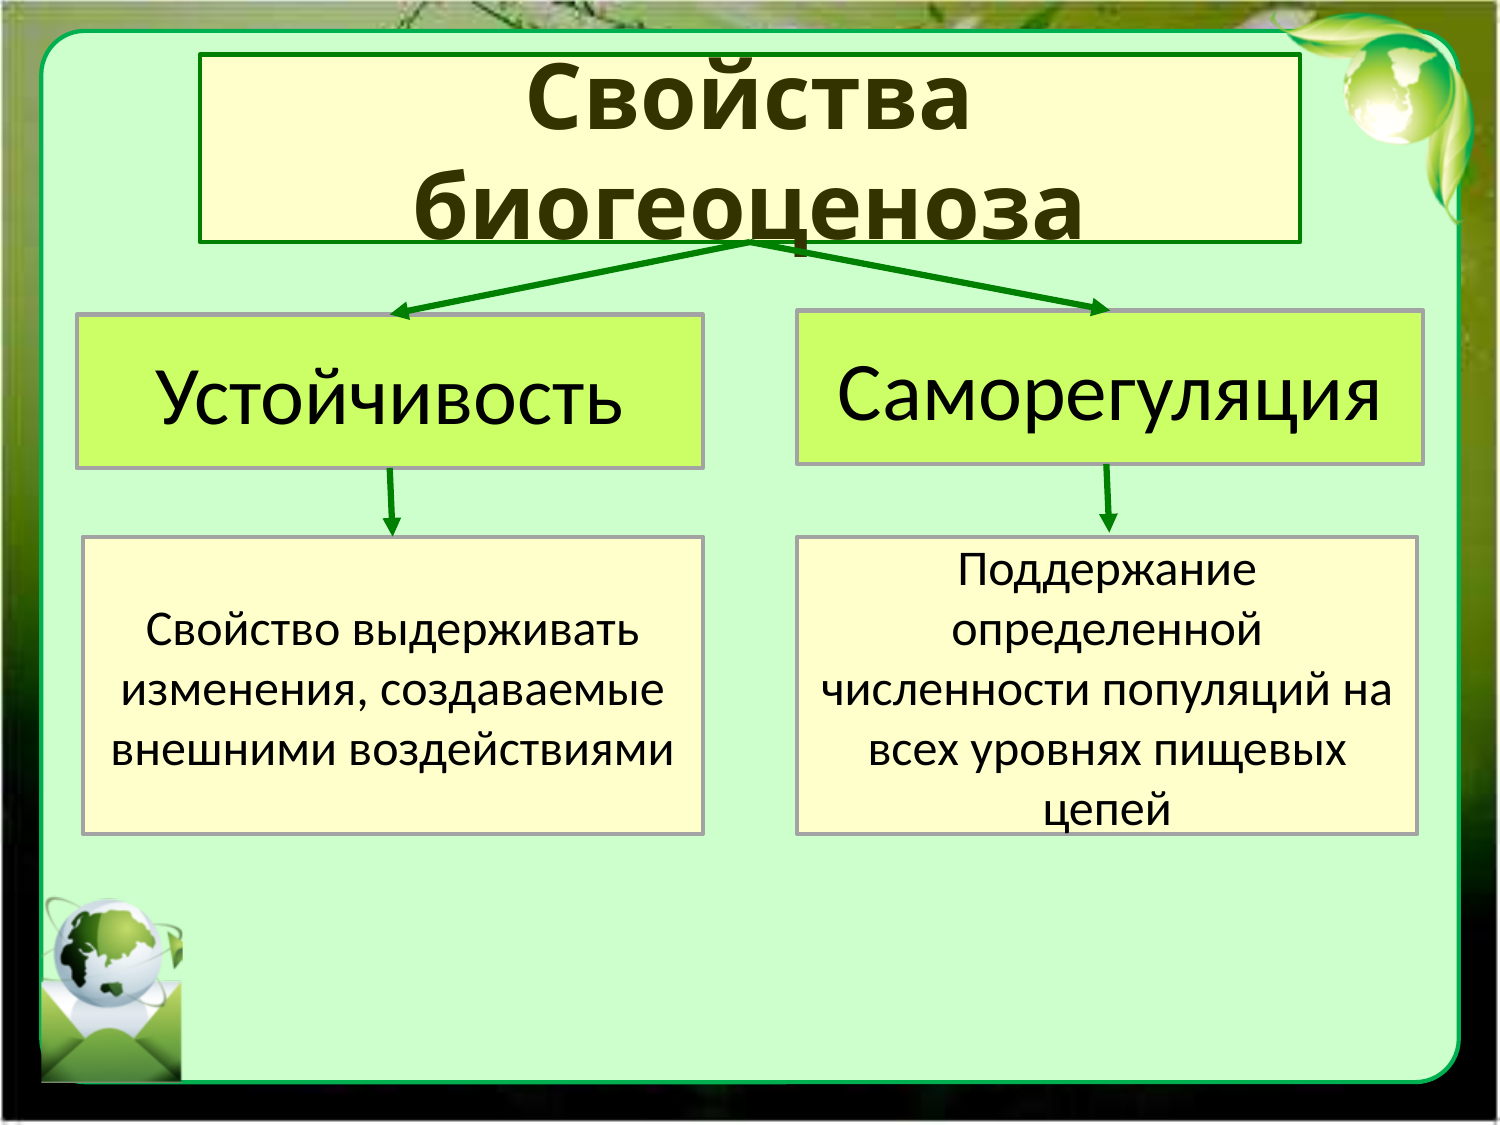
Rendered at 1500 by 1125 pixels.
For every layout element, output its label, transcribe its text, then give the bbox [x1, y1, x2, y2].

title Свойства биогеоценоза [199, 54, 1301, 243]
text_box Свойство выдерживать изменения, создаваемые внешними воздействиями [81, 535, 705, 836]
picture [0, 0, 1500, 1125]
text_box Устойчивость [75, 312, 705, 470]
text_box Поддержание определенной численности популяций на всех уровнях пищевых цепей [795, 535, 1419, 836]
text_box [389, 467, 393, 537]
text_box Саморегуляция [795, 308, 1425, 466]
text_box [749, 241, 1111, 311]
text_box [389, 241, 748, 315]
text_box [1106, 463, 1110, 533]
